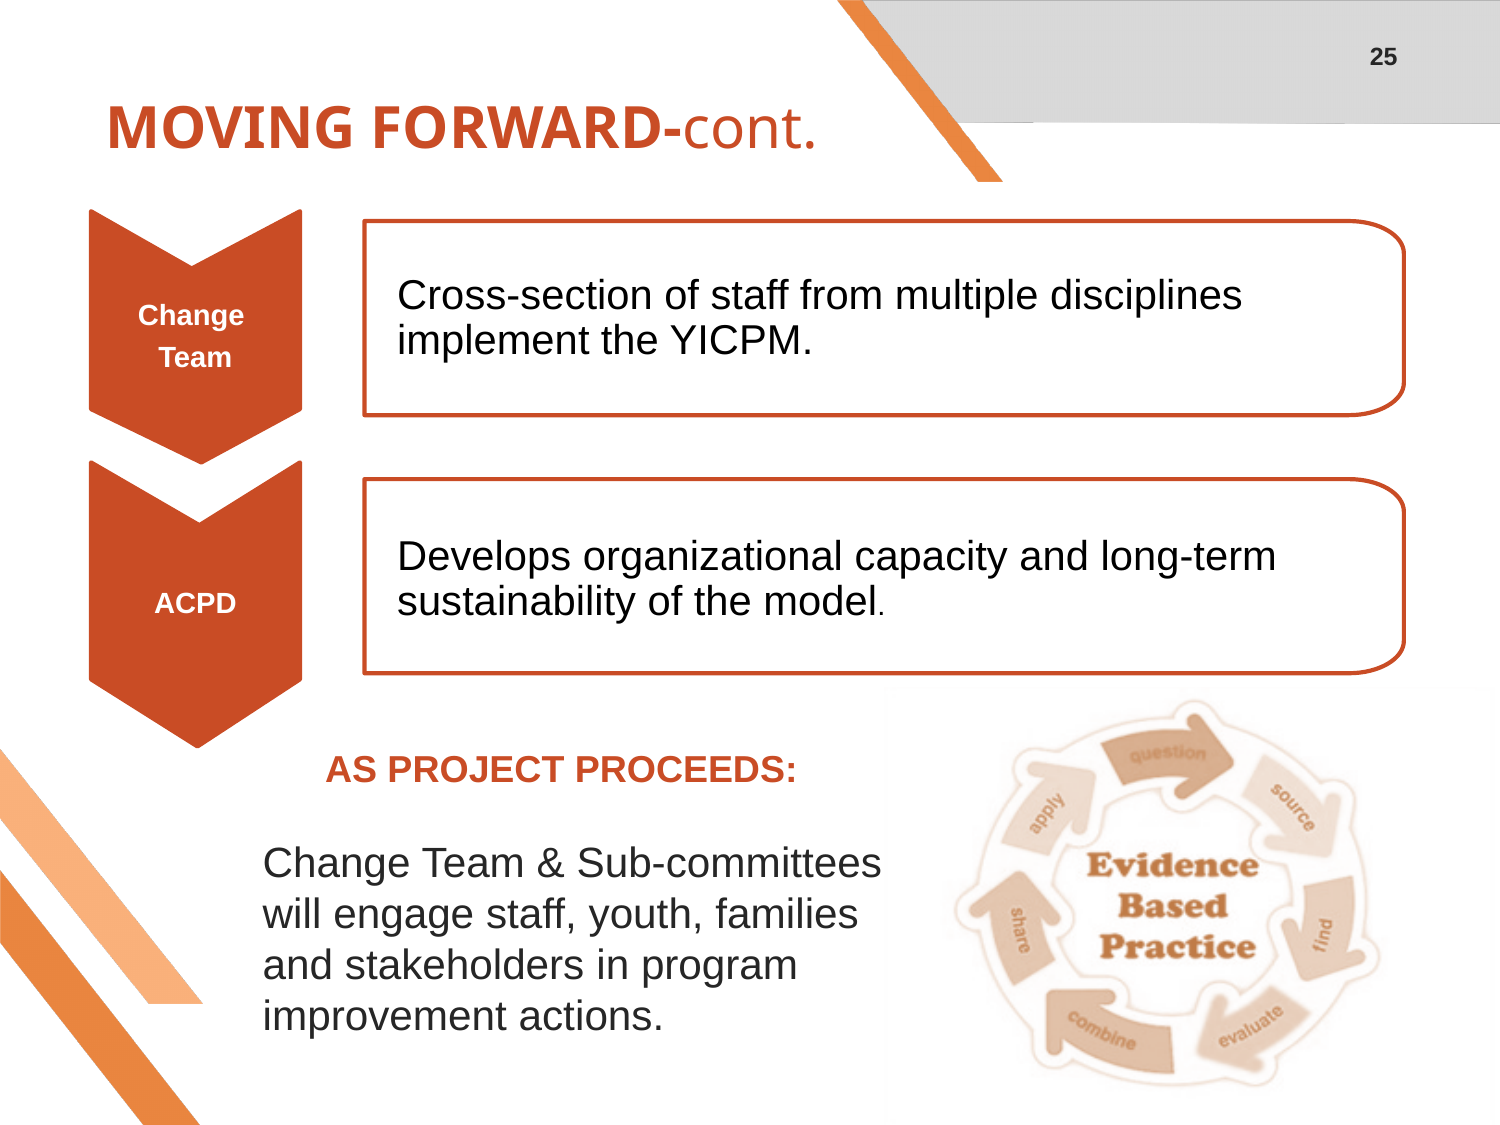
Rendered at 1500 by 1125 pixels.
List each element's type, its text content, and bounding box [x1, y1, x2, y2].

title MOVING FORWARD-cont. [75, 59, 875, 191]
text_box Develops organizational capacity and long-term sustainability of the model. [362, 477, 1406, 676]
list Change Team & Sub-committees will engage staff, youth, families and stakeholders in program improvement actions. [237, 828, 874, 1080]
text_box AS PROJECT PROCEEDS: [300, 737, 874, 815]
picture [837, 0, 1500, 182]
picture [883, 687, 1495, 1125]
text_box Cross-section of staff from multiple disciplines implement the YICPM. [362, 218, 1406, 418]
slide_number 25 [1342, 28, 1425, 78]
text_box ACPD [88, 460, 303, 749]
text_box Change Team [88, 209, 303, 465]
picture [0, 745, 203, 1125]
